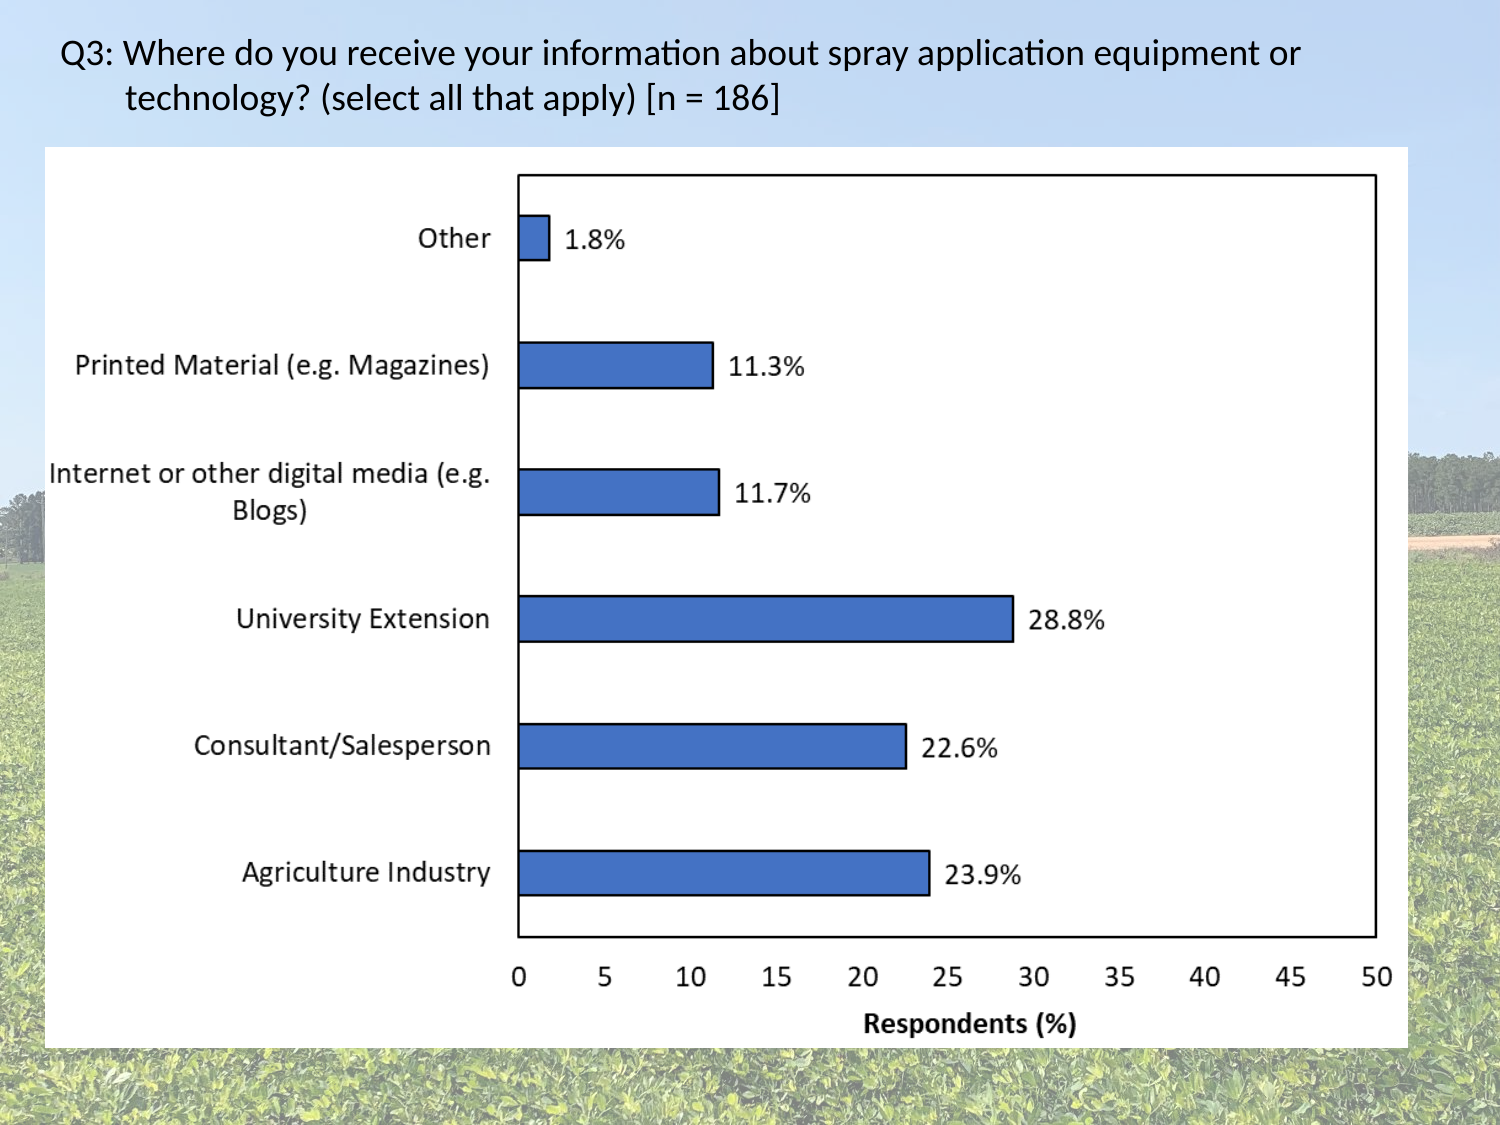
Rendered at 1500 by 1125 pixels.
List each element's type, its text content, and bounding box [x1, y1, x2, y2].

text_box Q3: Where do you receive your information about spray application equipment or technology? (select all that apply) [n = 186] [45, 20, 1500, 126]
picture [45, 147, 1408, 1048]
